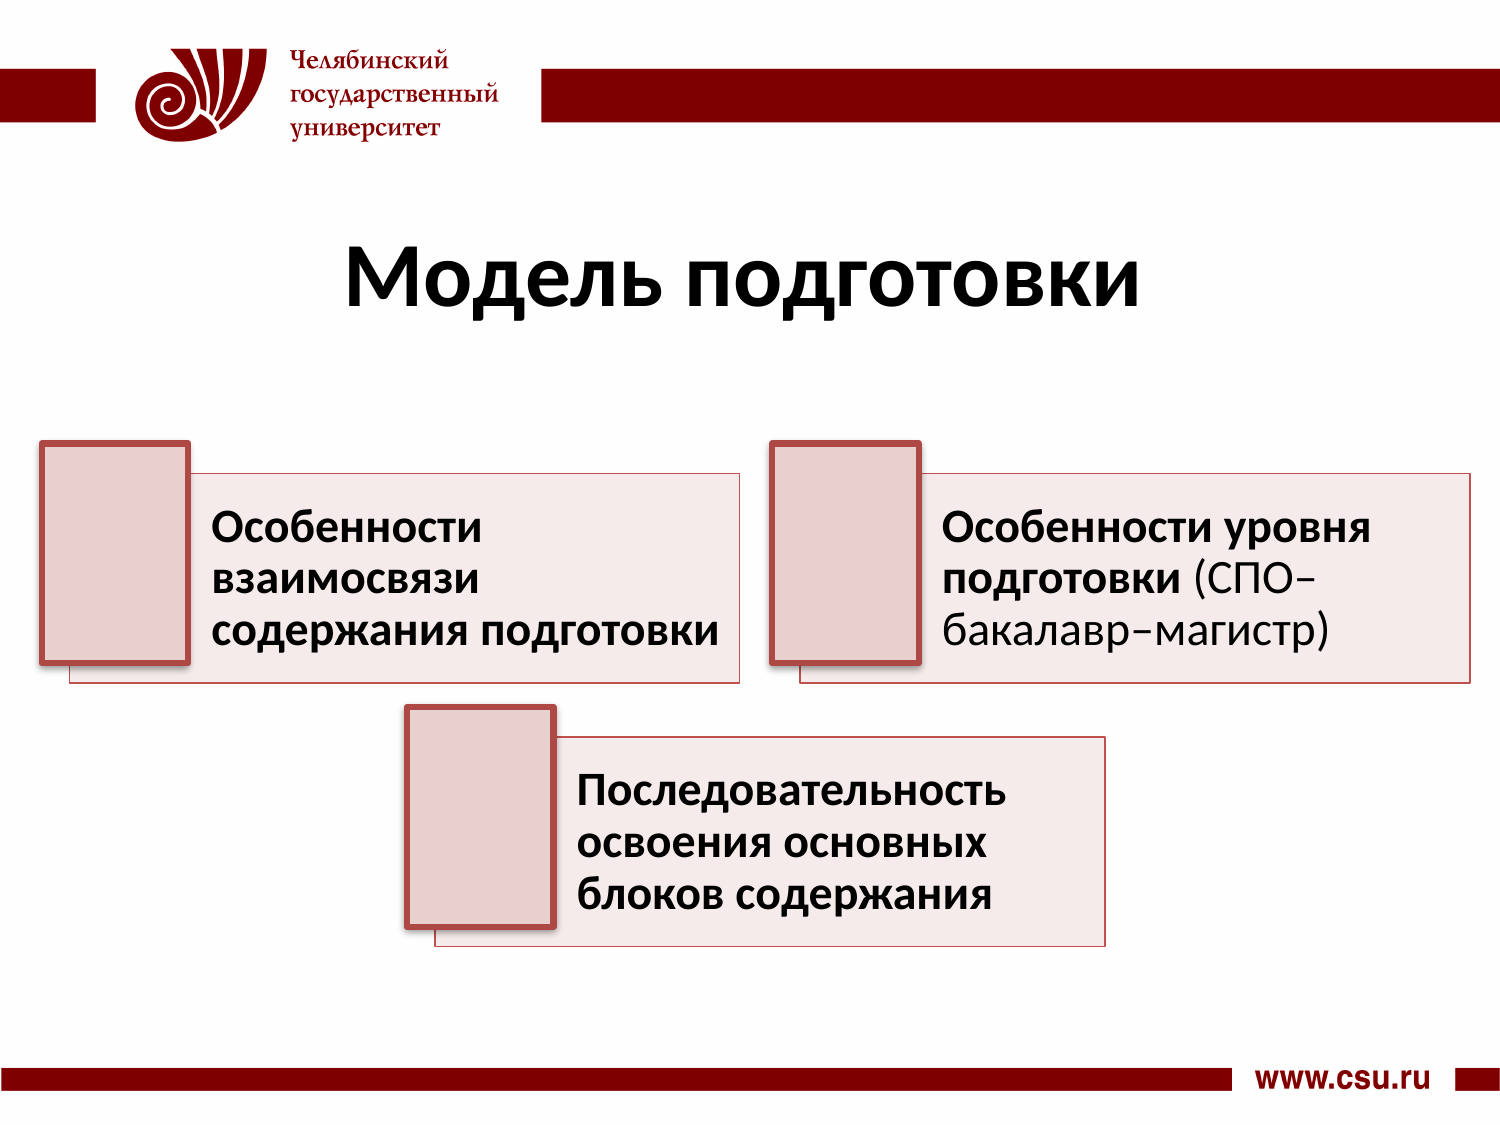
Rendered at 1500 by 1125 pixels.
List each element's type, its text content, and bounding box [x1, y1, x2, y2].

title Модель подготовки [105, 148, 1382, 360]
picture [0, 0, 1500, 455]
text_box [0, 455, 1500, 1048]
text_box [41, 361, 1471, 1029]
picture [0, 1048, 1500, 1125]
